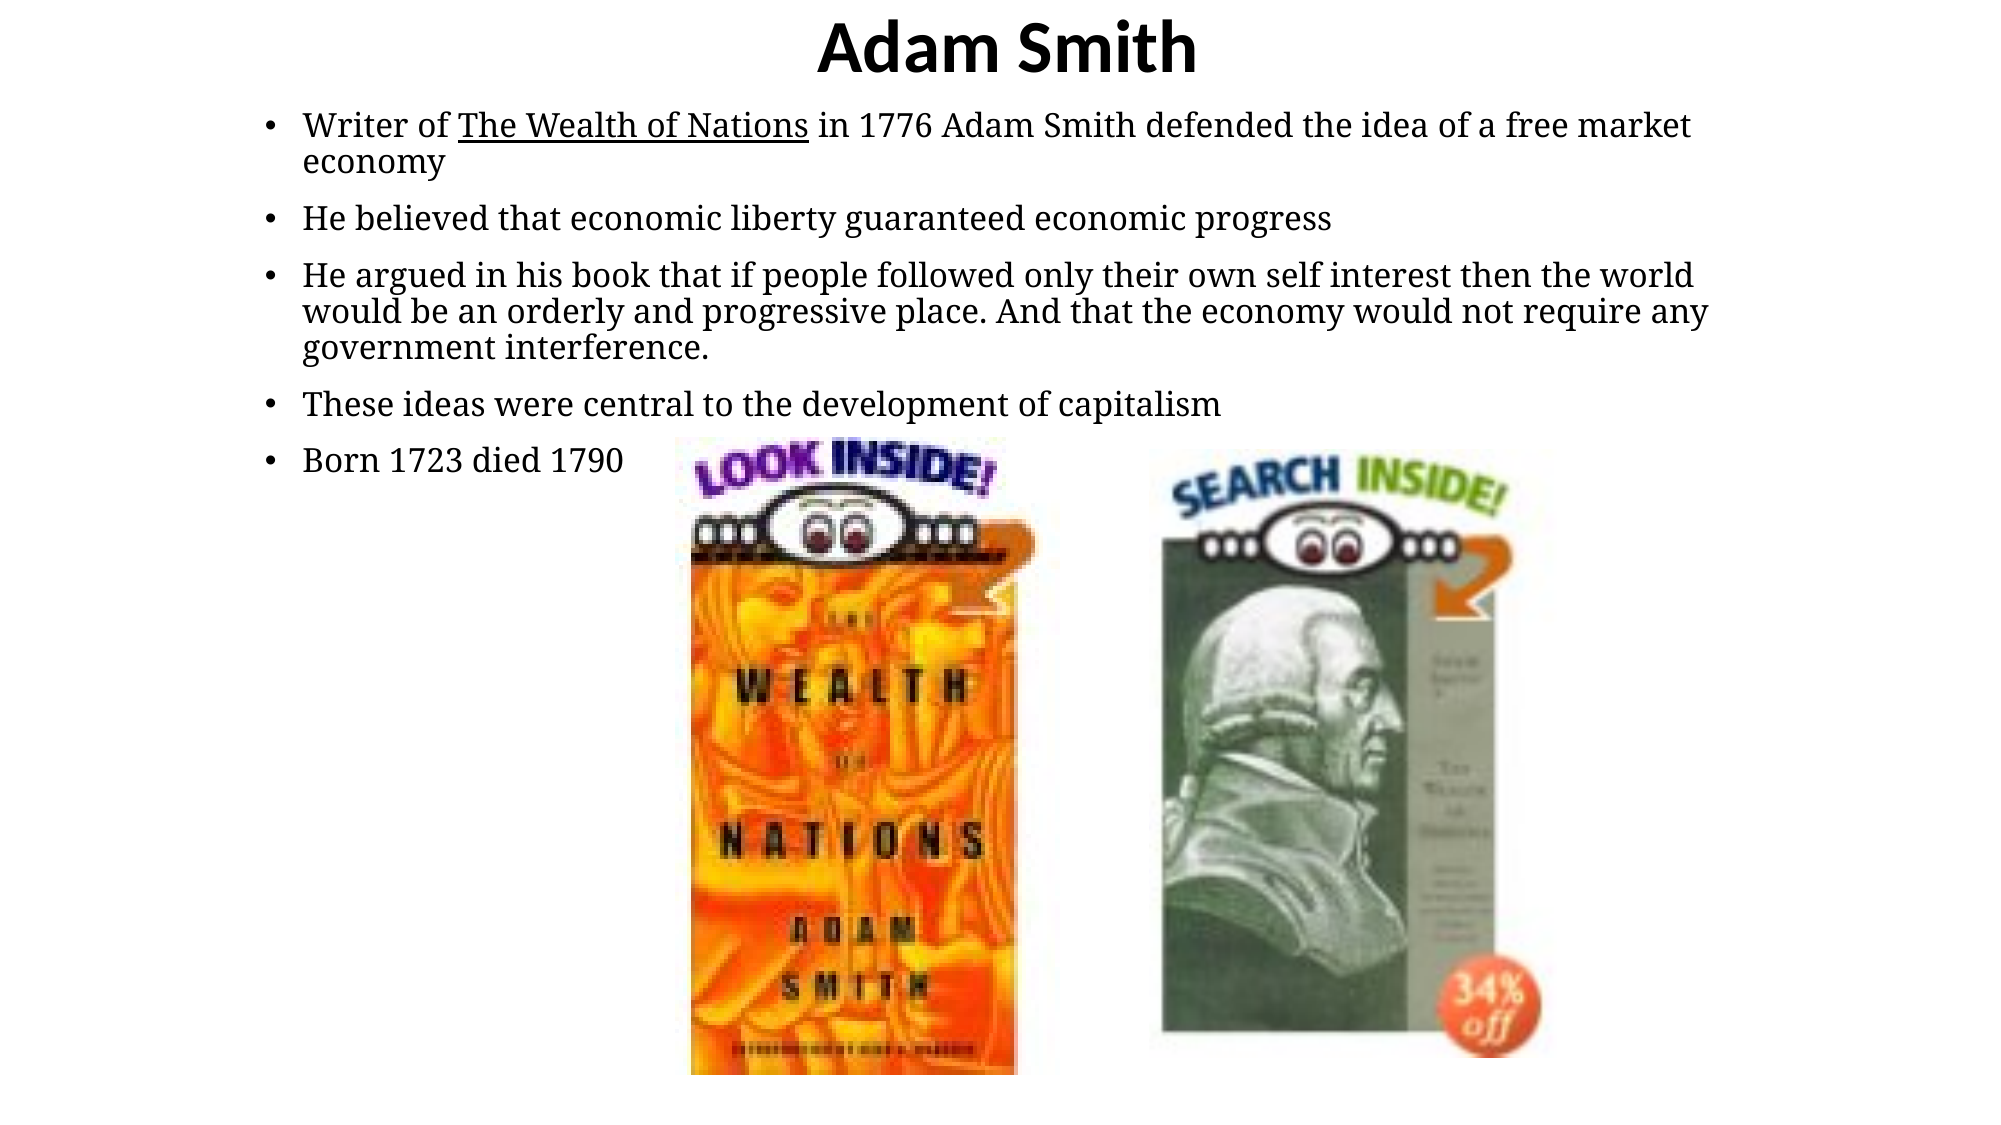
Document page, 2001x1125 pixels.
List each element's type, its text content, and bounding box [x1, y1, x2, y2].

picture [674, 437, 1060, 1075]
picture [1149, 449, 1557, 1058]
list Adam Smith Writer of The Wealth of Nations in 1776 Adam Smith defended the idea of a free market economy He believed that economic liberty guaranteed economic progress He argued in his book that if people followed only their own self interest then the world would be an orderly and progressive place. And that the economy would not require any government interference. These ideas were central to the development of capitalism Born 1723 died 1790 [249, 0, 1750, 1125]
